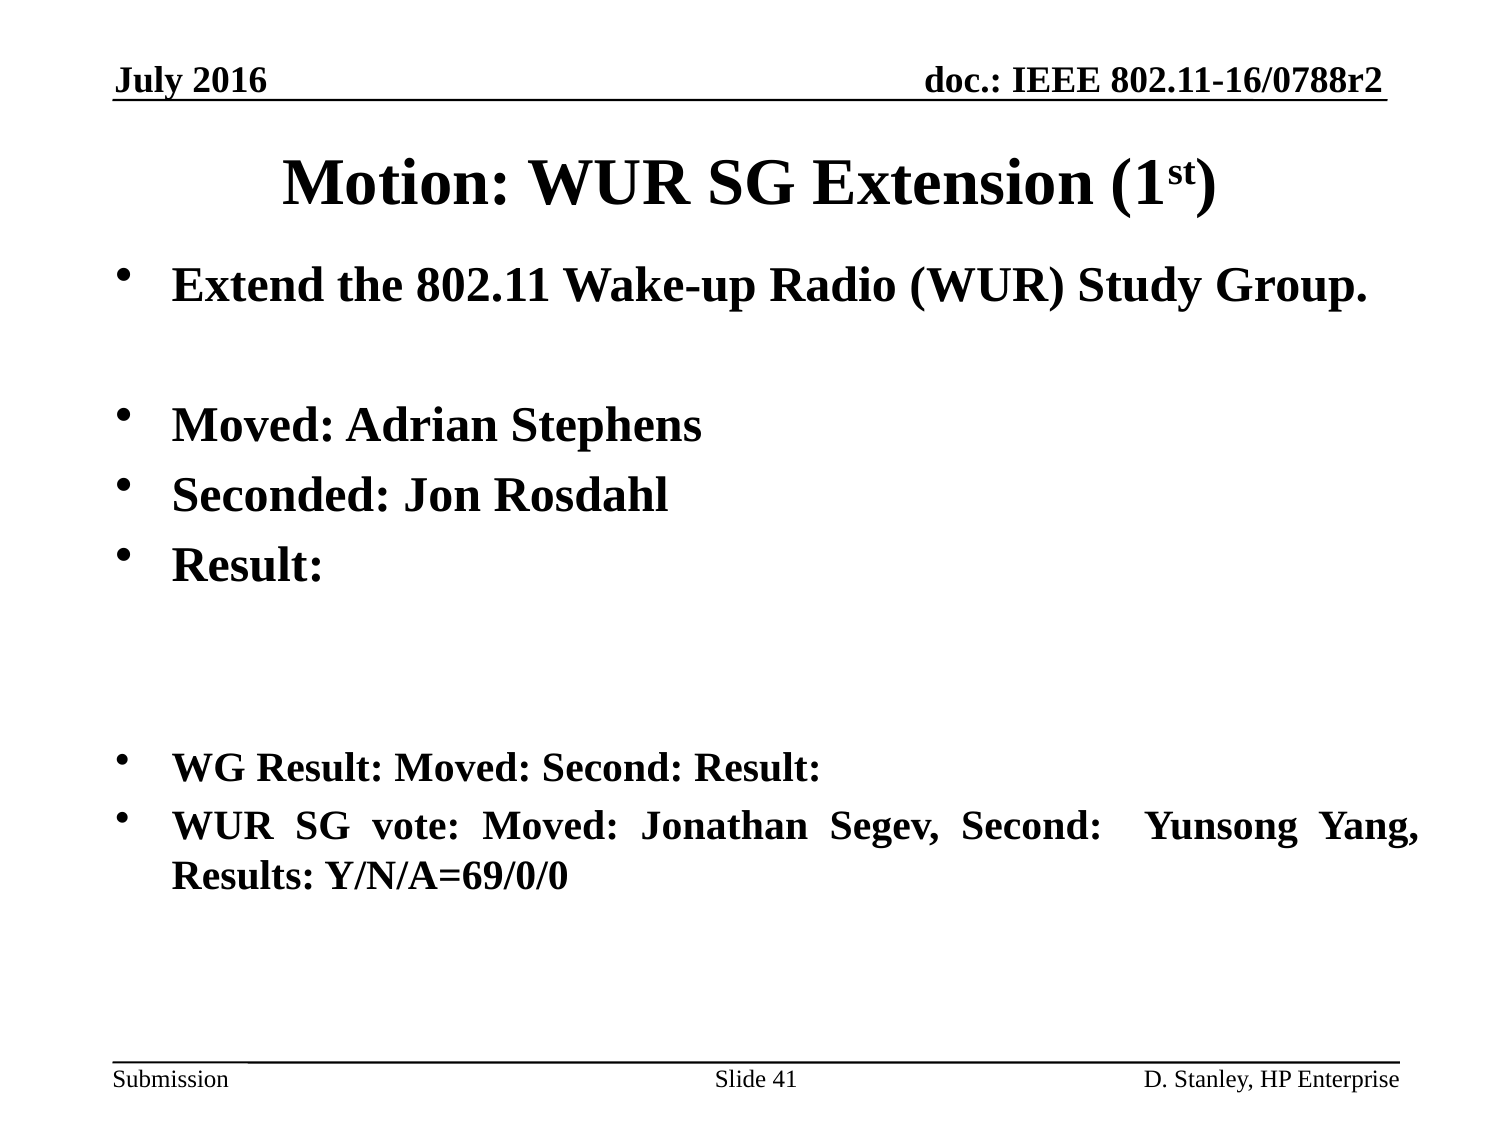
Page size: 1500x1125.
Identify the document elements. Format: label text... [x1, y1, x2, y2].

title Motion: WUR SG Extension (1st) [112, 112, 1388, 243]
list Extend the 802.11 Wake-up Radio (WUR) Study Group. Moved: Adrian Stephens Seconded: Jon Rosdahl Result: WG Result: Moved: Second: Result: WUR SG vote: Moved: Jonathan Segev, Second: Yunsong Yang, Results: Y/N/A=69/0/0 [100, 243, 1436, 1024]
slide_number Slide 41 [712, 1061, 800, 1093]
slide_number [114, 54, 274, 101]
footer D. Stanley, HP Enterprise [924, 1062, 1401, 1101]
